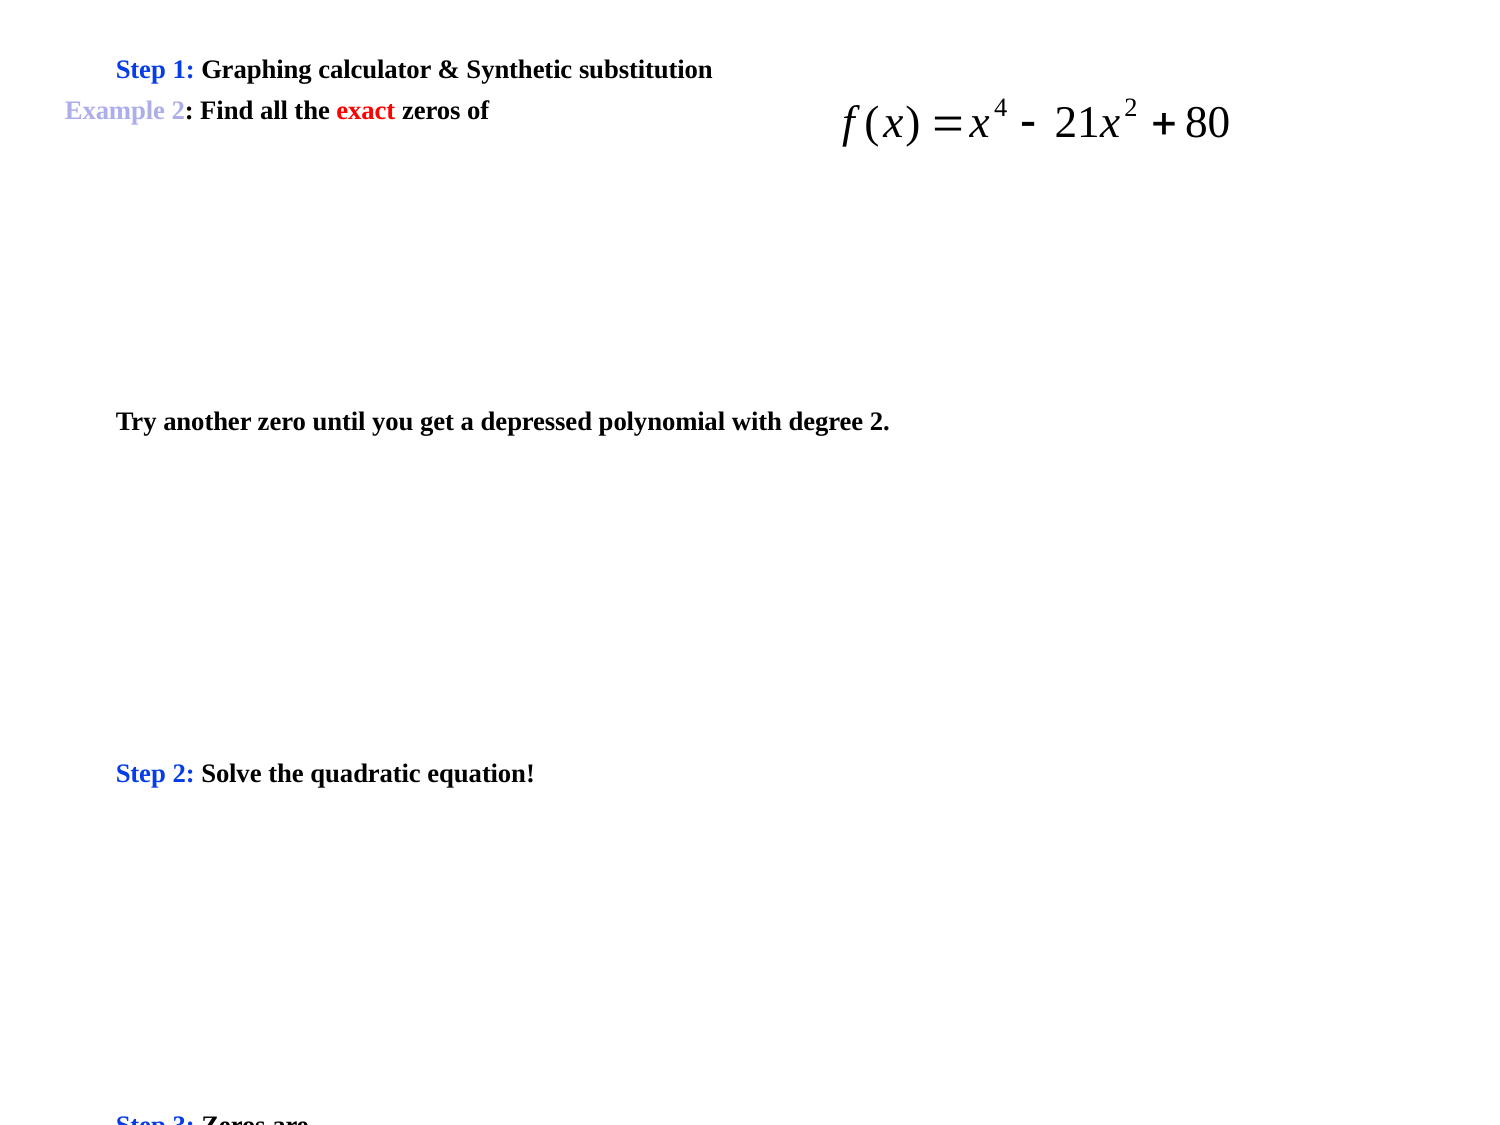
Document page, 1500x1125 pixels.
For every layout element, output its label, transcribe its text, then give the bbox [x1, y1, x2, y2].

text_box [826, 91, 1236, 153]
text_box Step 1: Graphing calculator & Synthetic substitution Try another zero until you get a depressed polynomial with degree 2. Step 2: Solve the quadratic equation! Step 3: Zeros are _________________________________ [101, 44, 905, 1125]
text_box Example 2: Find all the exact zeros of [905, 85, 1350, 159]
text_box Example 2: Find all the exact zeros of [50, 85, 101, 159]
